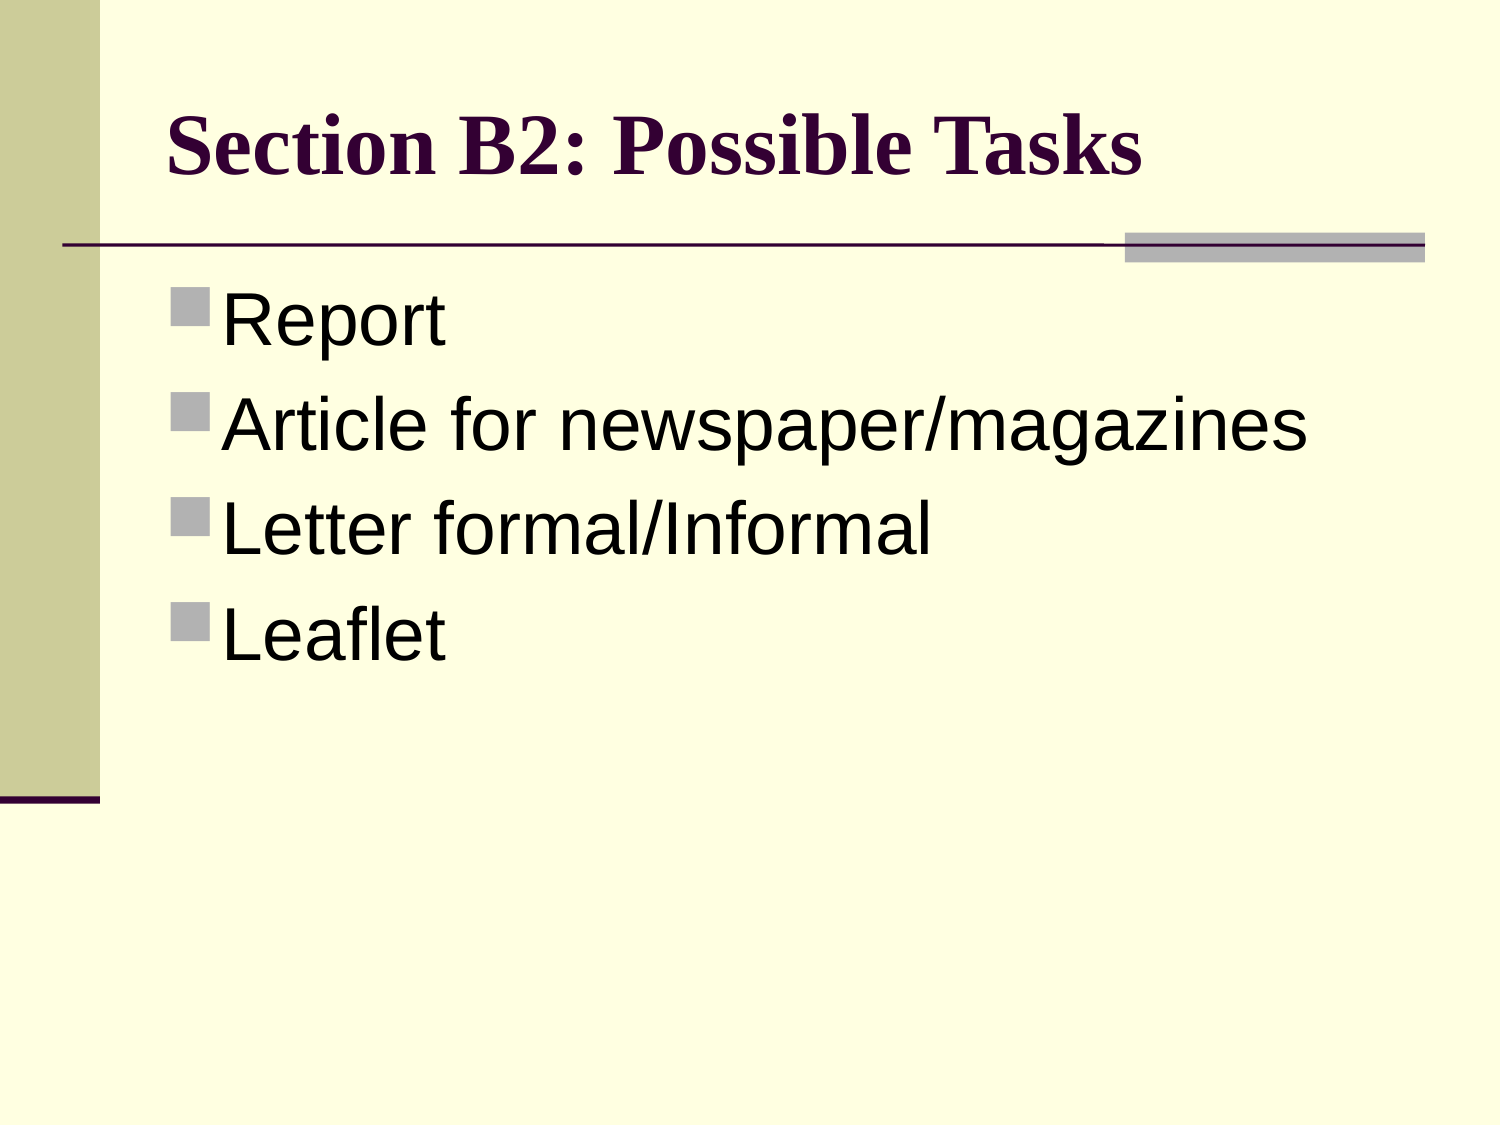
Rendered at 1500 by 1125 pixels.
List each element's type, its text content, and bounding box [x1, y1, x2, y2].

list Report Article for newspaper/magazines Letter formal/Informal Leaflet [150, 262, 1425, 1006]
title Section B2: Possible Tasks [150, 45, 1425, 234]
